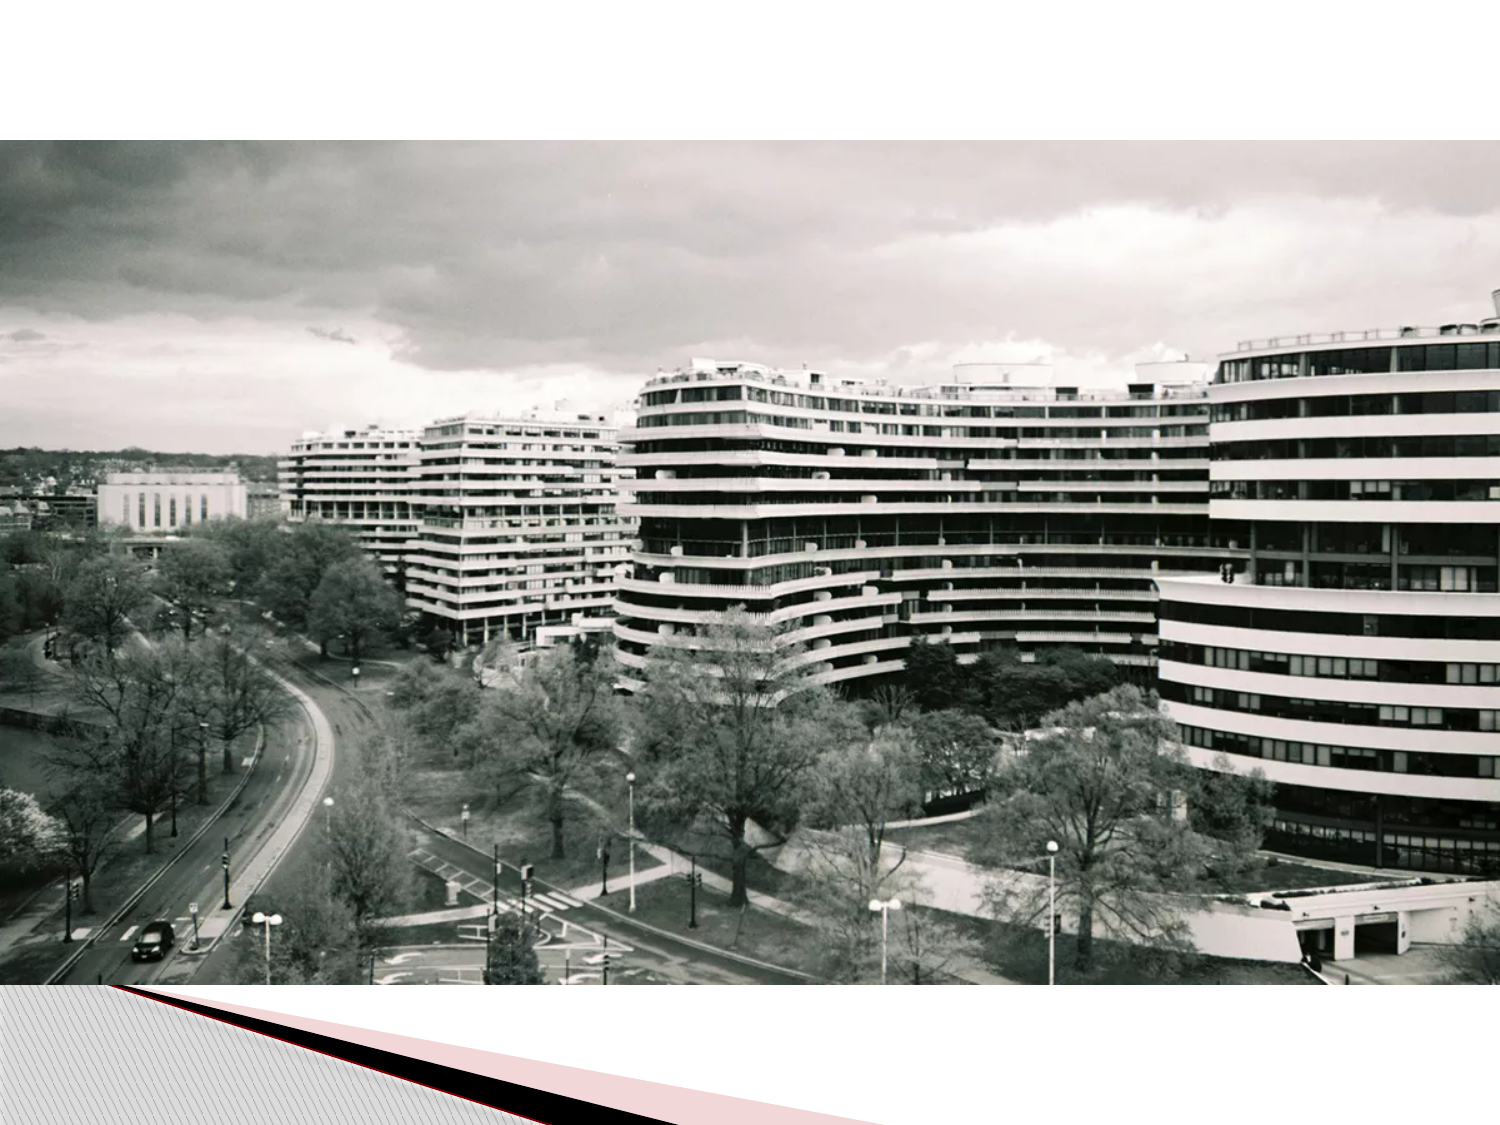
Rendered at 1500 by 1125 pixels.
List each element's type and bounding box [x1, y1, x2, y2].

picture [0, 140, 1500, 985]
